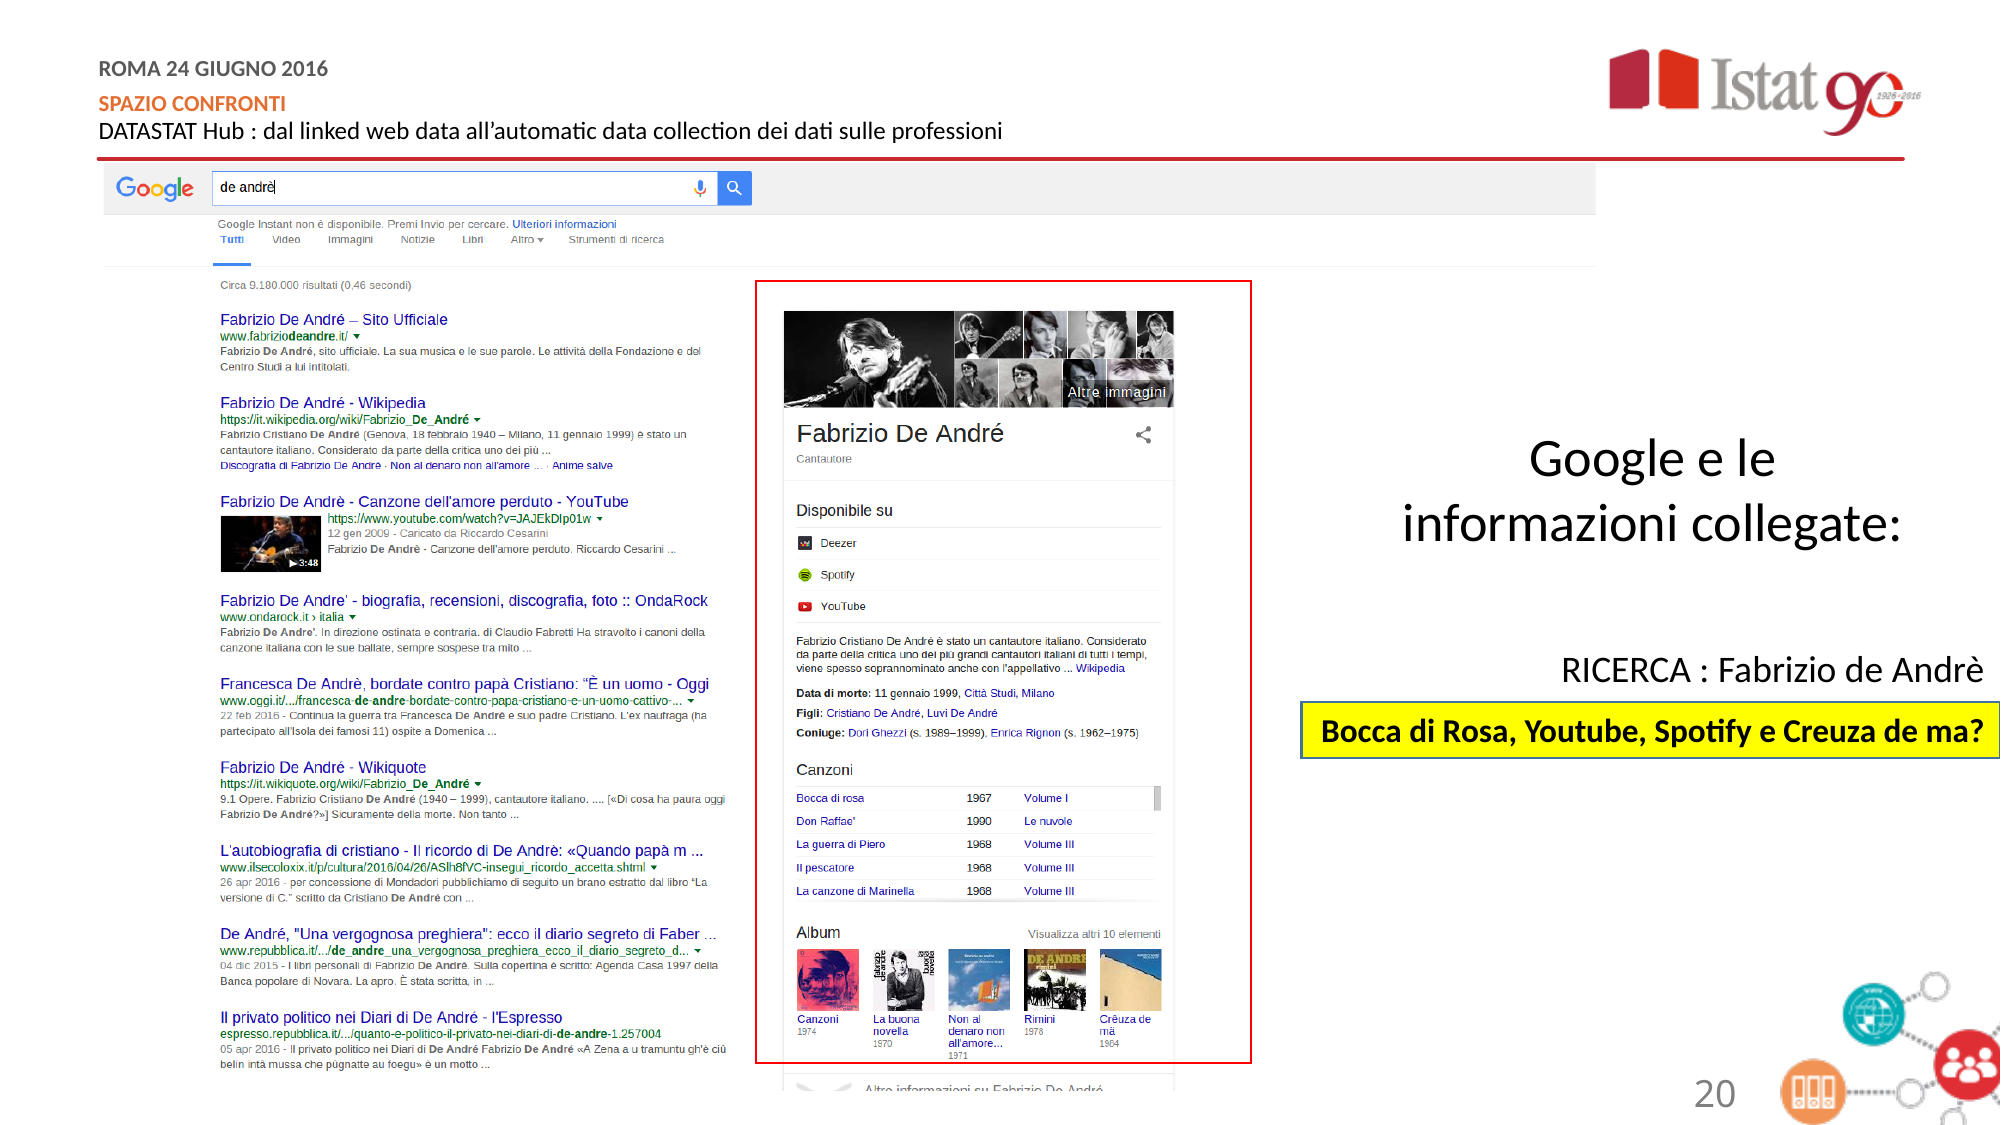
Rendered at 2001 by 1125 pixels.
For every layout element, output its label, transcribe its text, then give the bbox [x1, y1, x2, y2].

slide_number 20 [1633, 1062, 1752, 1116]
picture [103, 163, 1596, 1091]
text_box Bocca di Rosa, Youtube, Spotify e Creuza de ma? [1596, 702, 2000, 757]
text_box RICERCA : Fabrizio de Andrè [1596, 637, 2000, 697]
picture [1602, 29, 1928, 159]
text_box Google e le informazioni collegate: [1596, 415, 1933, 560]
